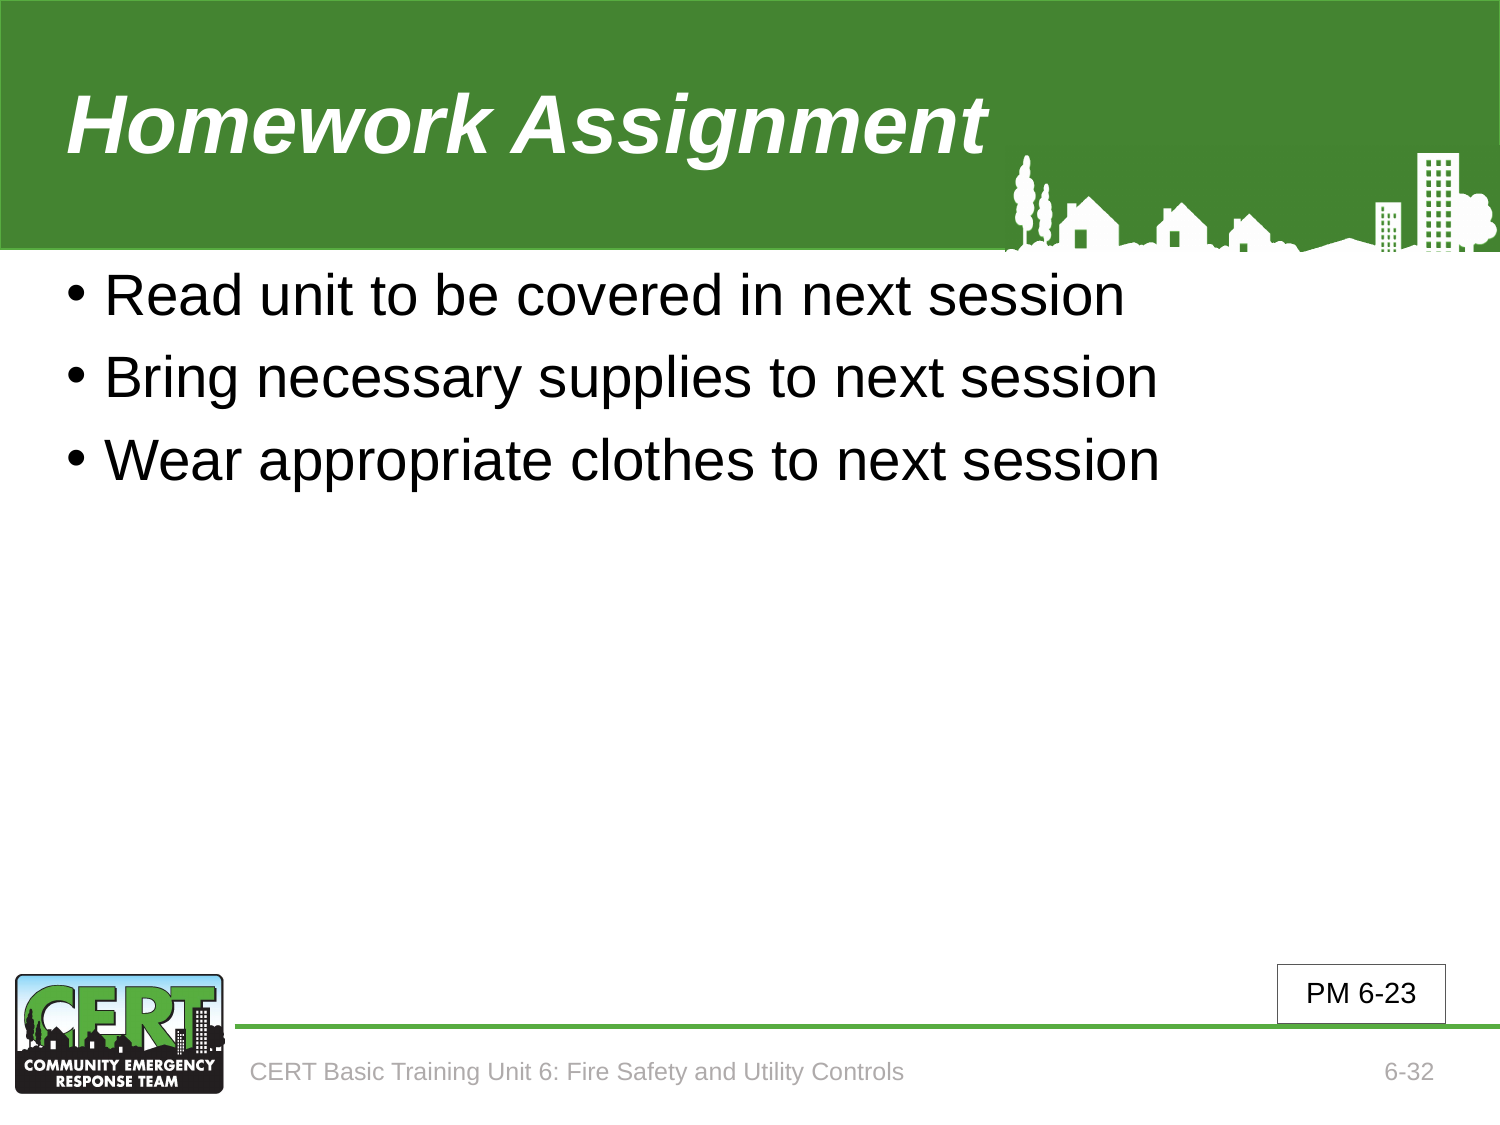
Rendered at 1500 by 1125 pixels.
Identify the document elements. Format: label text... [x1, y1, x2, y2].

list PM 6-23 [1277, 964, 1446, 1024]
picture [1005, 145, 1500, 252]
title Homework Assignment (Unit 6) [51, 52, 1005, 220]
picture [14, 973, 225, 1094]
list Read unit to be covered in next session Bring necessary supplies to next session Wear appropriate clothes to next session [51, 249, 1449, 1034]
list 6-32 [1153, 1047, 1450, 1098]
list CERT Basic Training Unit 6: Fire Safety and Utility Controls [234, 1047, 963, 1098]
